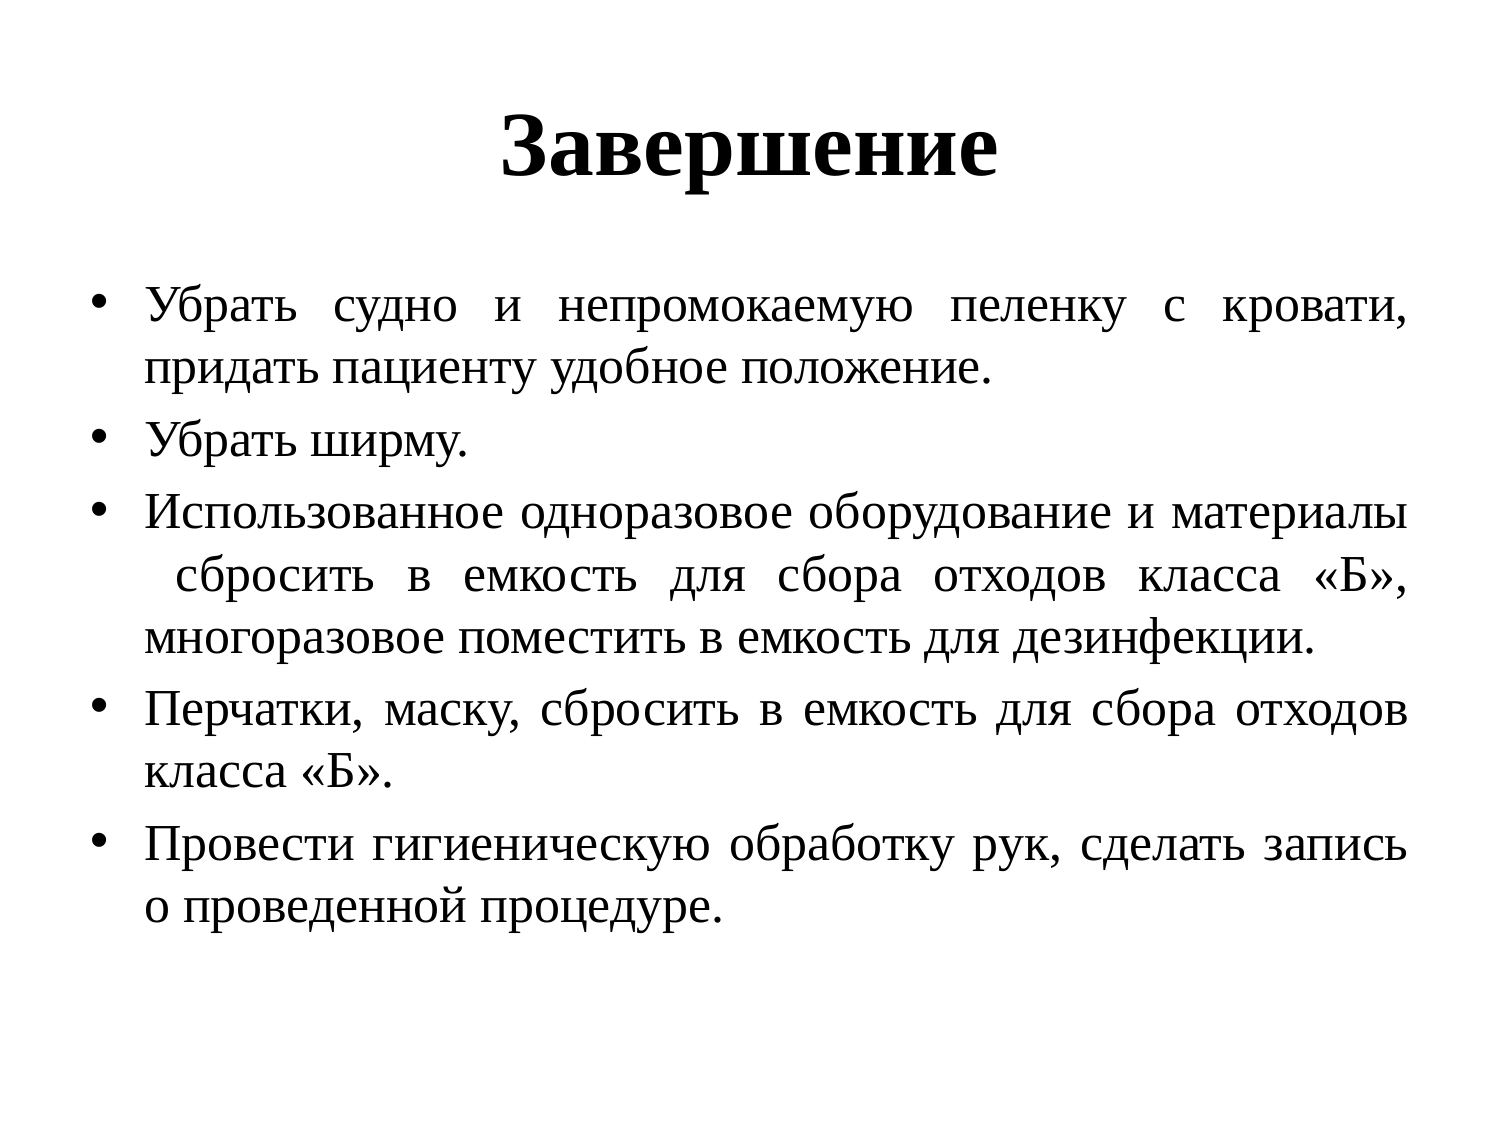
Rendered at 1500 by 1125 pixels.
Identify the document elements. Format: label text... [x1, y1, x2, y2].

title Завершение [75, 45, 1425, 233]
list Убрать судно и непромокаемую пеленку с кровати, придать пациенту удобное положение. Убрать ширму. Использованное одноразовое оборудование и материалы сбросить в емкость для сбора отходов класса «Б», многоразовое поместить в емкость для дезинфекции. Перчатки, маску, сбросить в емкость для сбора отходов класса «Б». Провести гигиеническую обработку рук, сделать запись о проведенной процедуре. [75, 262, 1425, 1005]
